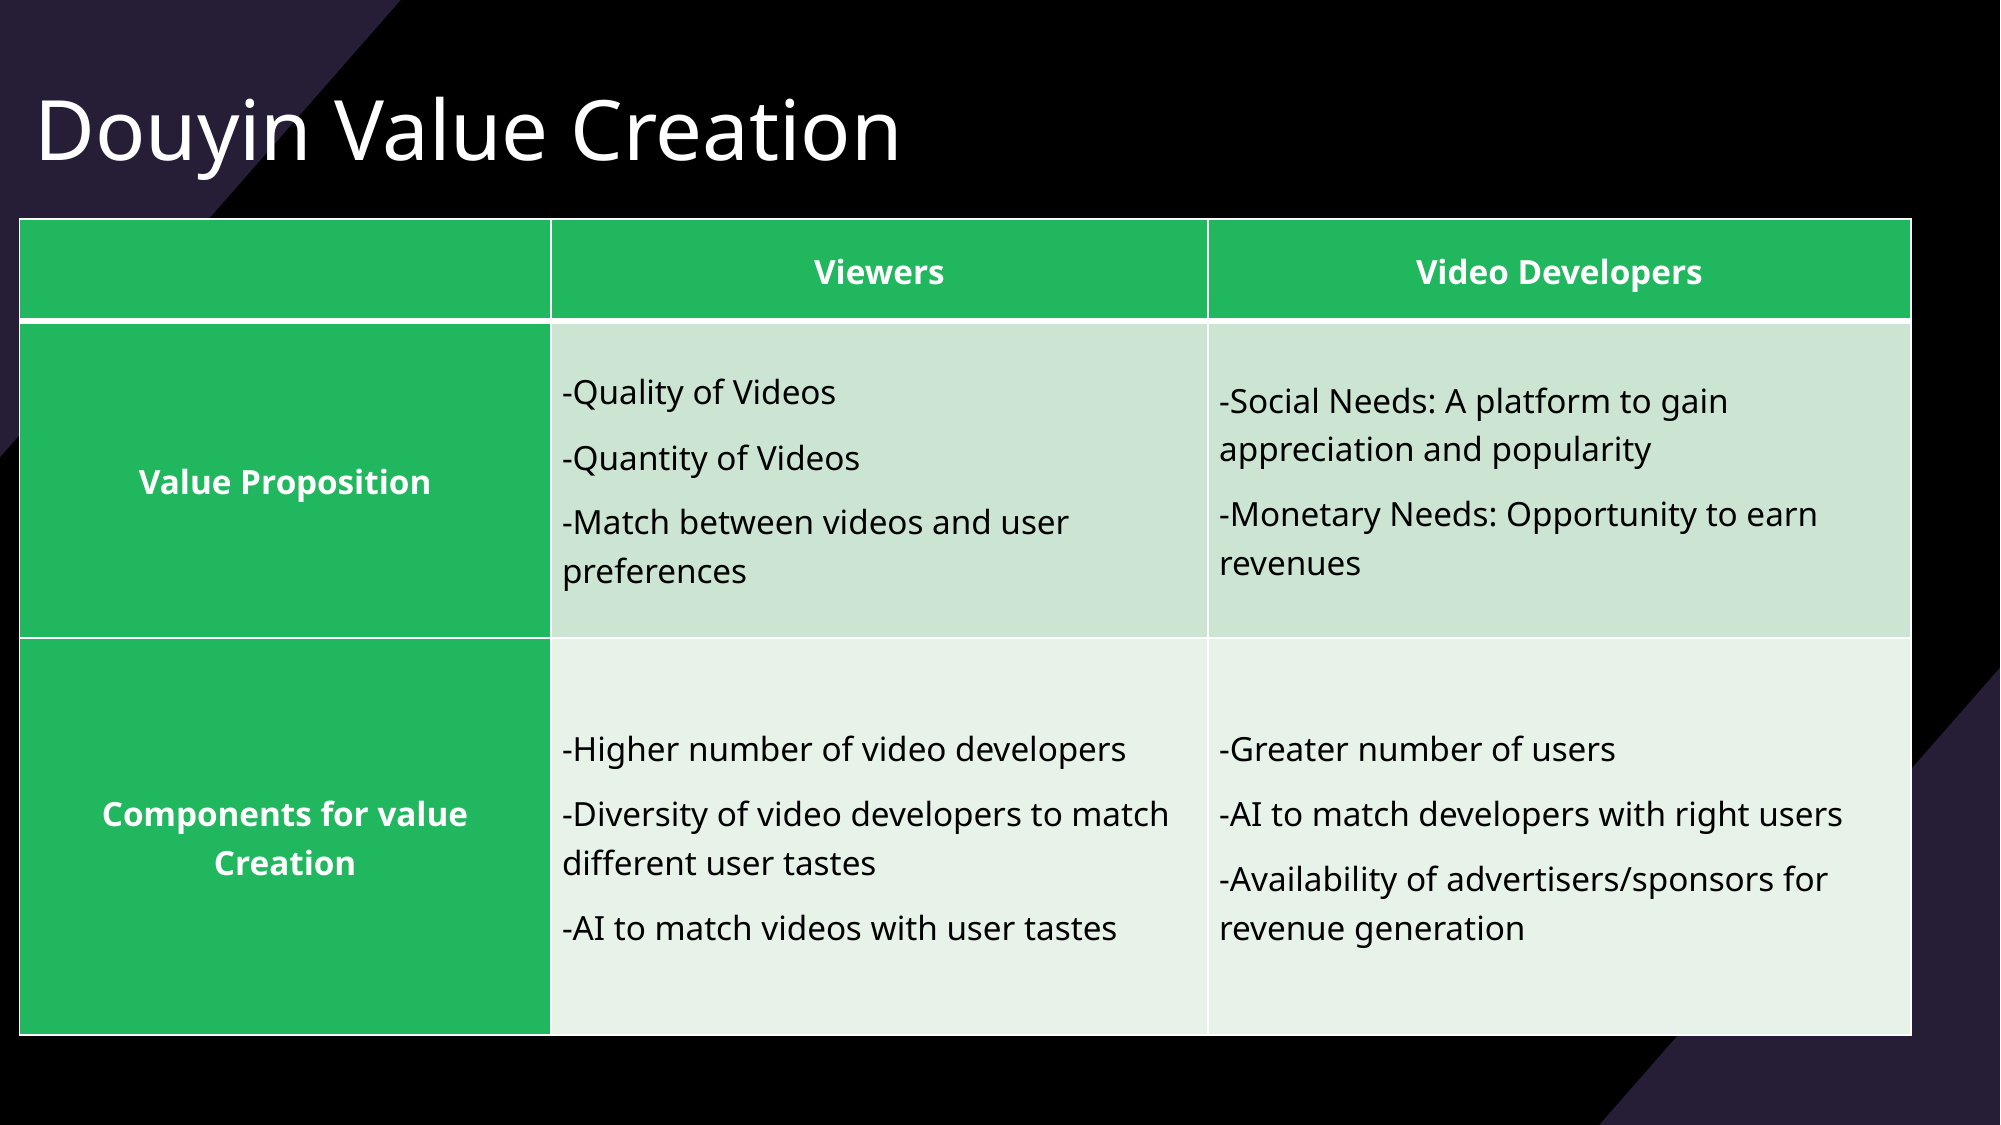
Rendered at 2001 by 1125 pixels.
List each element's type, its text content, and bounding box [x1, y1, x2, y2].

table_cell -Higher number of video developers -Diversity of video developers to match different user tastes -AI to match videos with user tastes [552, 639, 1207, 1034]
table_header [20, 220, 550, 318]
table_header Viewers [552, 220, 1207, 318]
title Douyin Value Creation [19, 15, 1645, 218]
table_cell -Quality of Videos -Quantity of Videos -Match between videos and user preferences [552, 324, 1207, 637]
table_header Video Developers [1209, 220, 1910, 318]
table_cell Value Proposition [20, 324, 550, 637]
table_cell -Social Needs: A platform to gain appreciation and popularity -Monetary Needs: Opportunity to earn revenues [1209, 324, 1910, 637]
table_cell Components for value Creation [20, 639, 550, 1034]
table_cell -Greater number of users -AI to match developers with right users -Availability of advertisers/sponsors for revenue generation [1209, 639, 1910, 1034]
